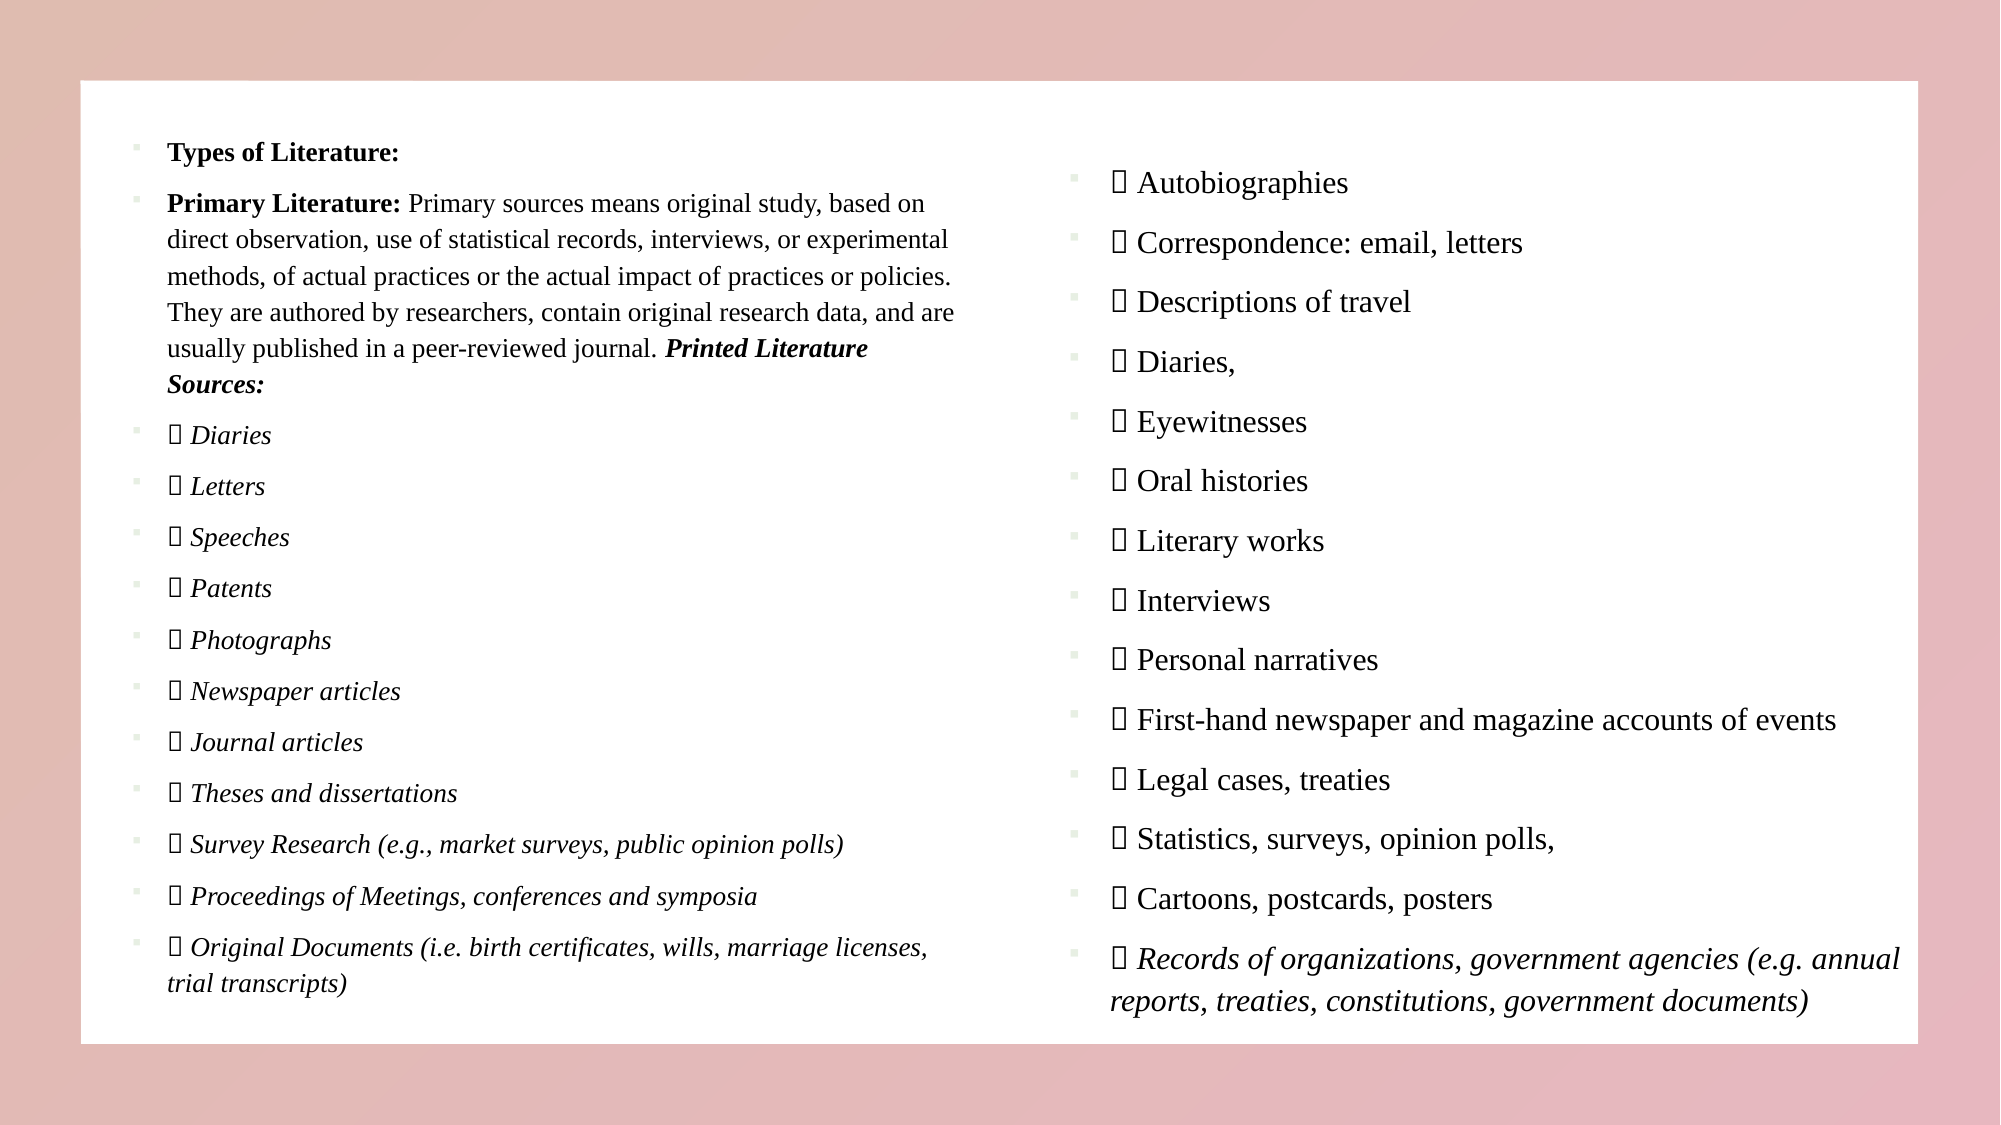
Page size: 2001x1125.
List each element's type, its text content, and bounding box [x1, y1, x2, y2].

list Types of Literature: Primary Literature: Primary sources means original study, based on direct observation, use of statistical records, interviews, or experimental methods, of actual practices or the actual impact of practices or policies. They are authored by researchers, contain original research data, and are usually published in a peer-reviewed journal. Printed Literature Sources:  Diaries  Letters  Speeches  Patents  Photographs  Newspaper articles  Journal articles  Theses and dissertations  Survey Research (e.g., market surveys, public opinion polls)  Proceedings of Meetings, conferences and symposia  Original Documents (i.e. birth certificates, wills, marriage licenses, trial transcripts) [81, 123, 988, 1014]
list  Autobiographies  Correspondence: email, letters  Descriptions of travel  Diaries,  Eyewitnesses  Oral histories  Literary works  Interviews  Personal narratives  First-hand newspaper and magazine accounts of events  Legal cases, treaties  Statistics, surveys, opinion polls,  Cartoons, postcards, posters  Records of organizations, government agencies (e.g. annual reports, treaties, constitutions, government documents) [1012, 94, 1919, 1037]
